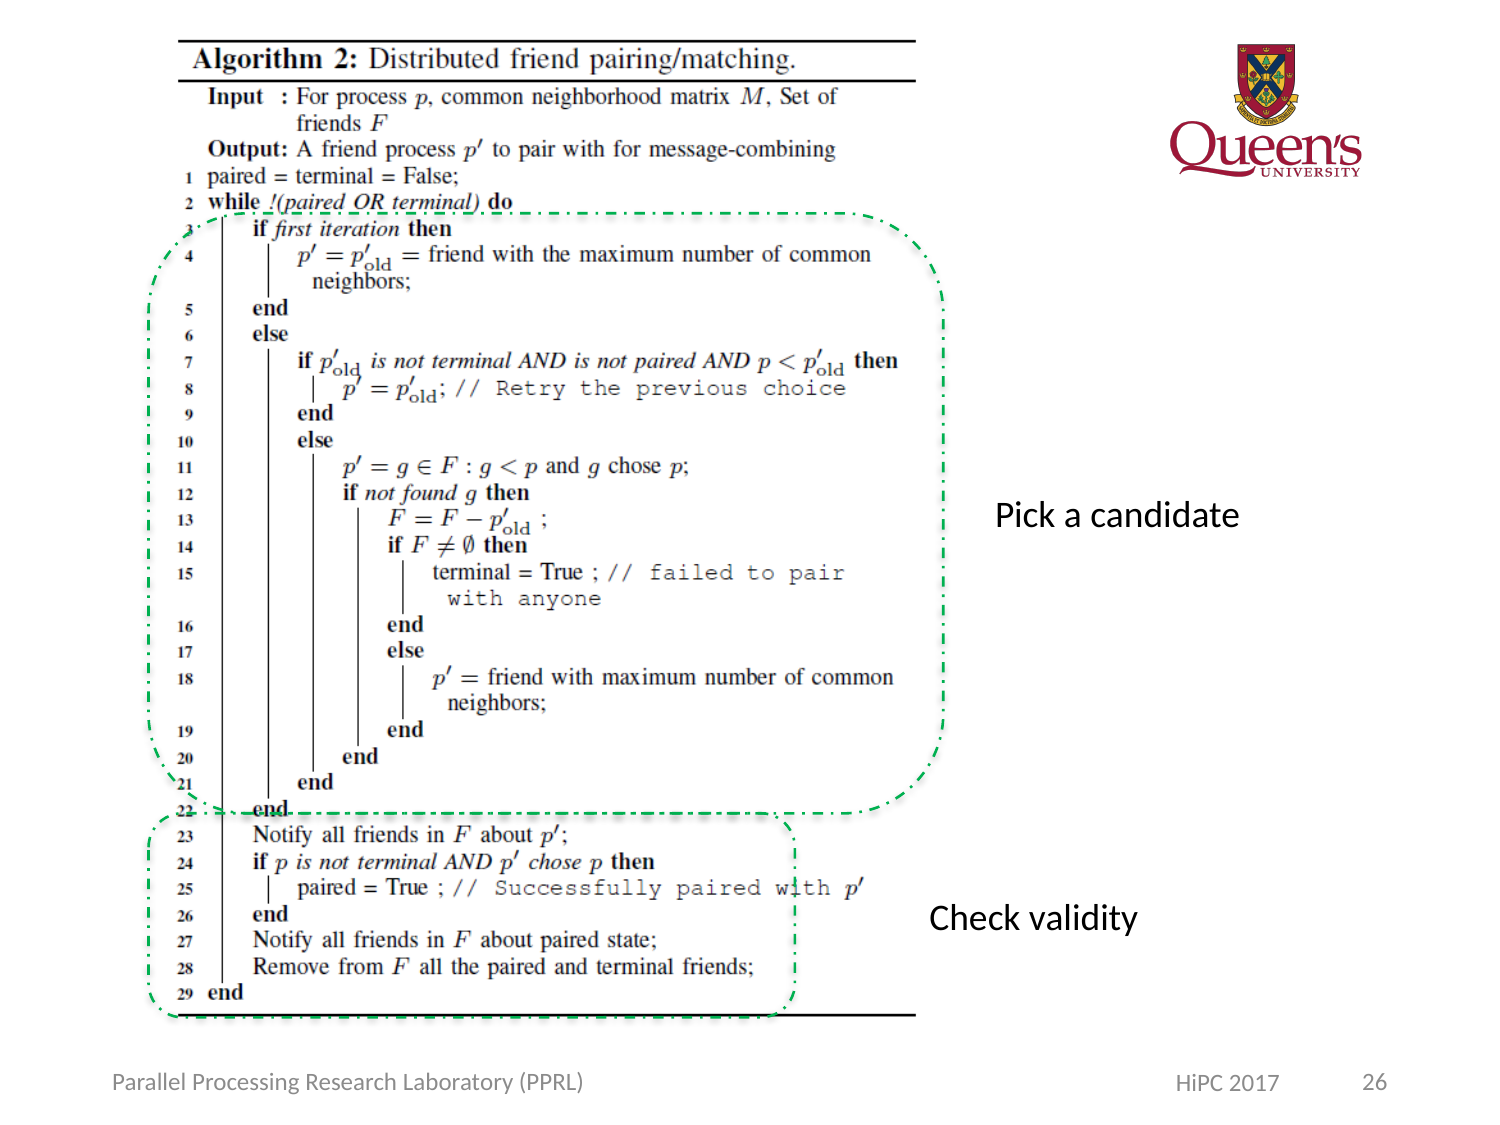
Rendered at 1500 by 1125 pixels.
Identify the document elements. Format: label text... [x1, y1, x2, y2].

footer Parallel Processing Research Laboratory (PPRL) [112, 1065, 634, 1125]
text_box [929, 261, 945, 766]
slide_number 26 [1288, 1065, 1388, 1125]
text_box [147, 820, 162, 1012]
text_box Pick a candidate [980, 482, 1391, 543]
text_box [147, 261, 162, 766]
text_box Check validity [929, 885, 1325, 945]
picture [167, 26, 924, 1022]
picture [1143, 17, 1388, 204]
